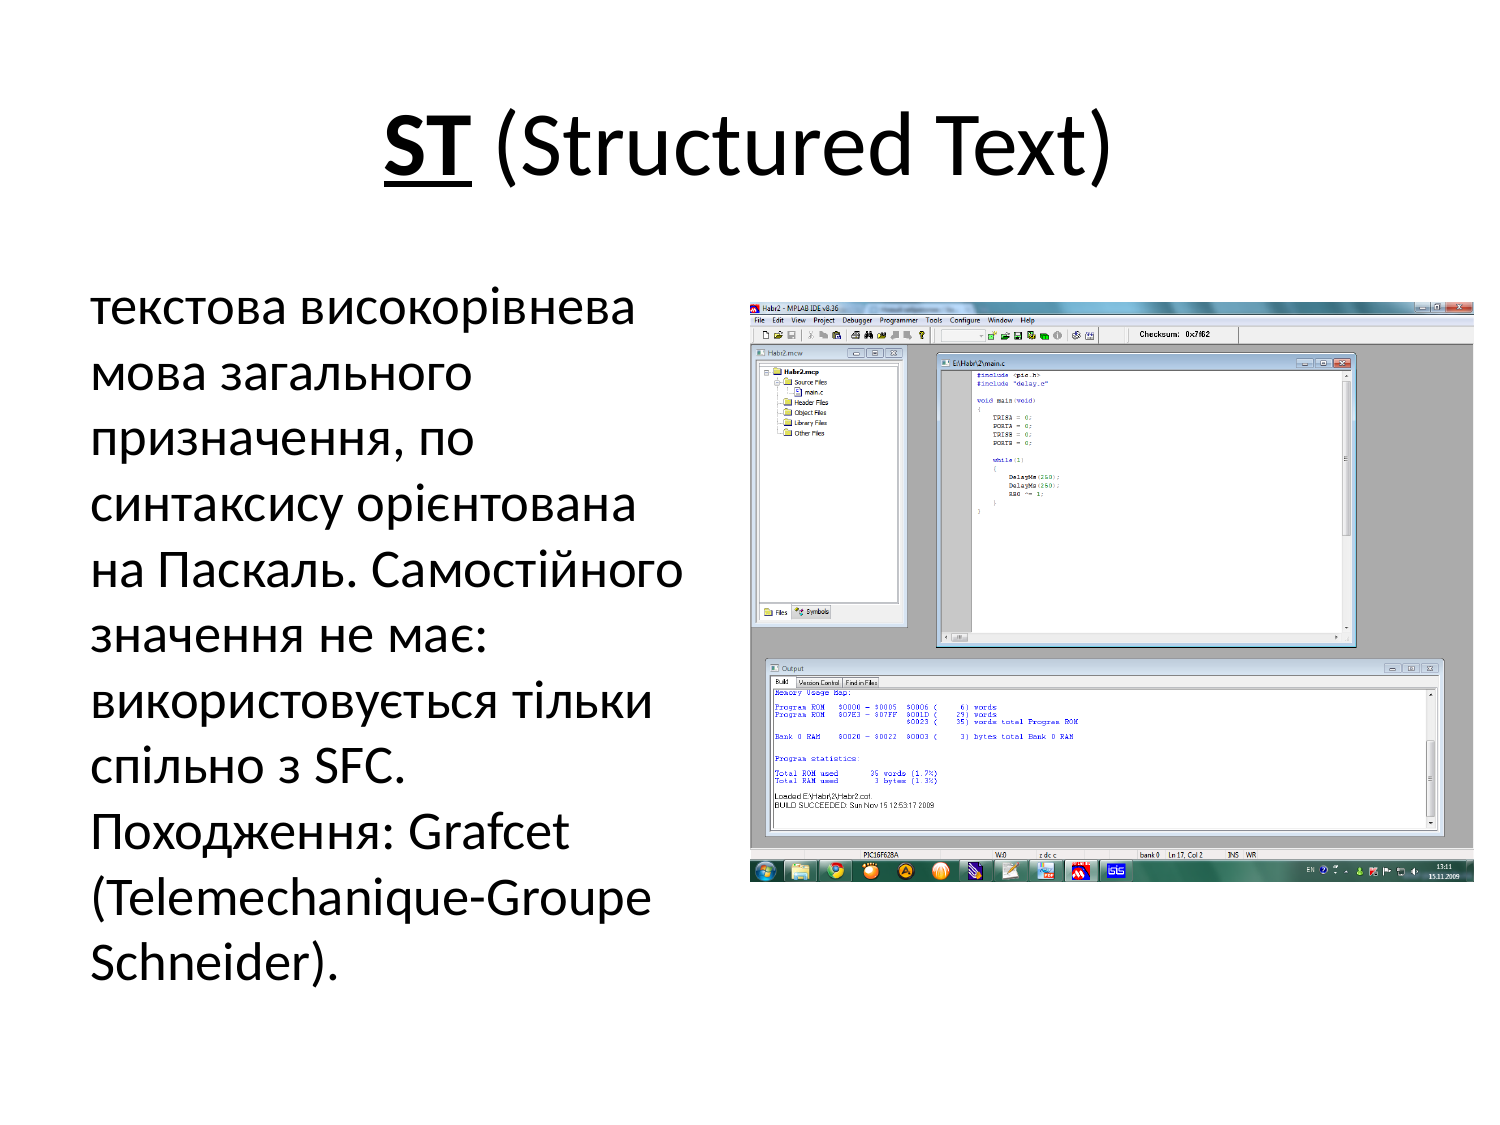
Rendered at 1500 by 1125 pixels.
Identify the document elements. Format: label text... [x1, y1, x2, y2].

list текстова високорівнева мова загального призначення, по синтаксису орієнтована на Паскаль. Самостійного значення не має: використовується тільки спільно з SFC. Походження: Grafcet (Telemechanique-Groupe Schneider). [75, 262, 703, 1059]
title ST (Structured Text) [75, 45, 1425, 233]
picture [749, 302, 1474, 882]
